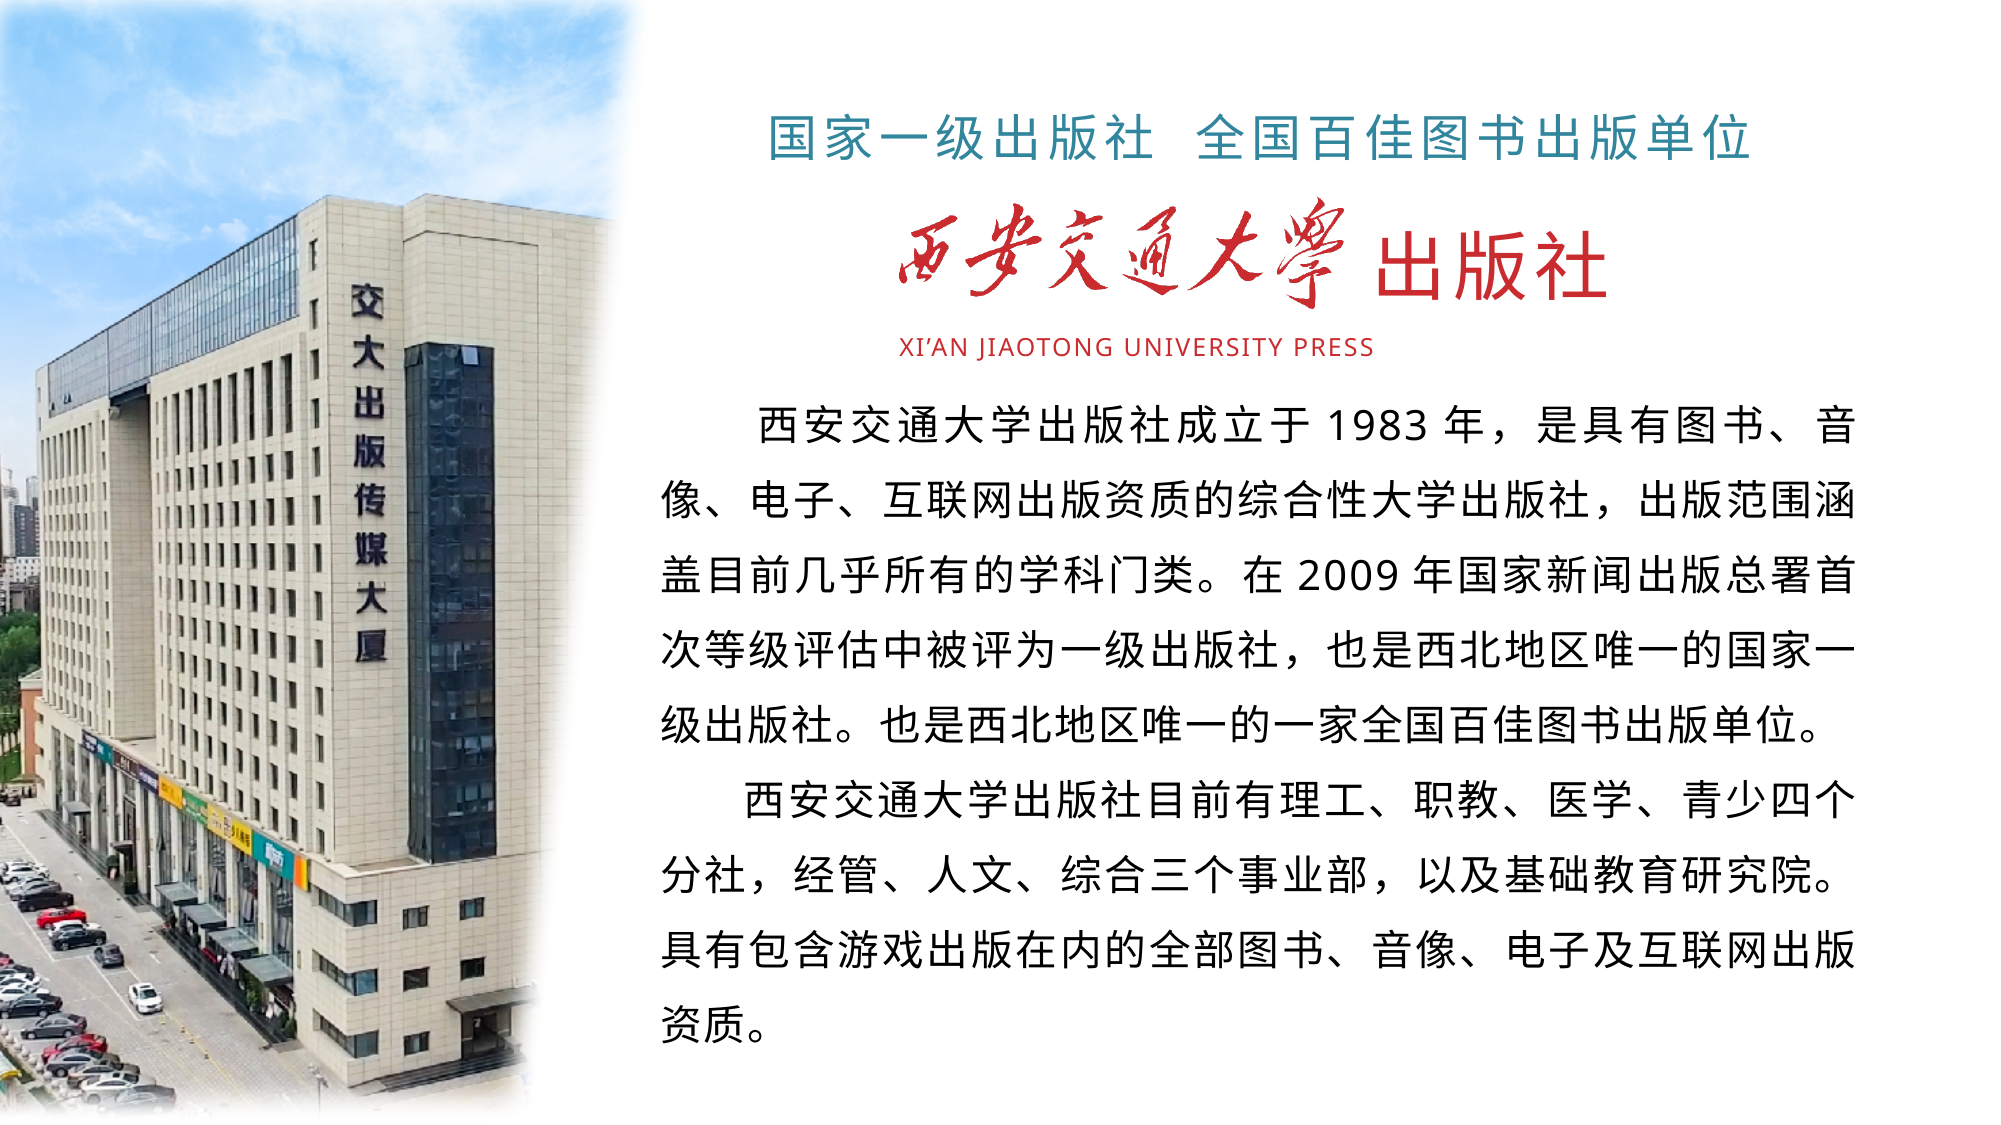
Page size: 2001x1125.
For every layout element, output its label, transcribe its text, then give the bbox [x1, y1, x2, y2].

picture [0, 0, 658, 1121]
text_box 国家一级出版社 全国百佳图书出版单位 [669, 29, 1851, 174]
text_box 西安交通大学出版社成立于1983年，是具有图书、音像、电子、互联网出版资质的综合性大学出版社，出版范围涵盖目前几乎所有的学科门类。在2009年国家新闻出版总署首次等级评估中被评为一级出版社，也是西北地区唯一的国家一级出版社。也是西北地区唯一的一家全国百佳图书出版单位。 西安交通大学出版社目前有理工、职教、医学、青少四个分社，经管、人文、综合三个事业部，以及基础教育研究院。具有包含游戏出版在内的全部图书、音像、电子及互联网出版资质。 [663, 366, 1874, 1057]
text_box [899, 196, 1621, 357]
